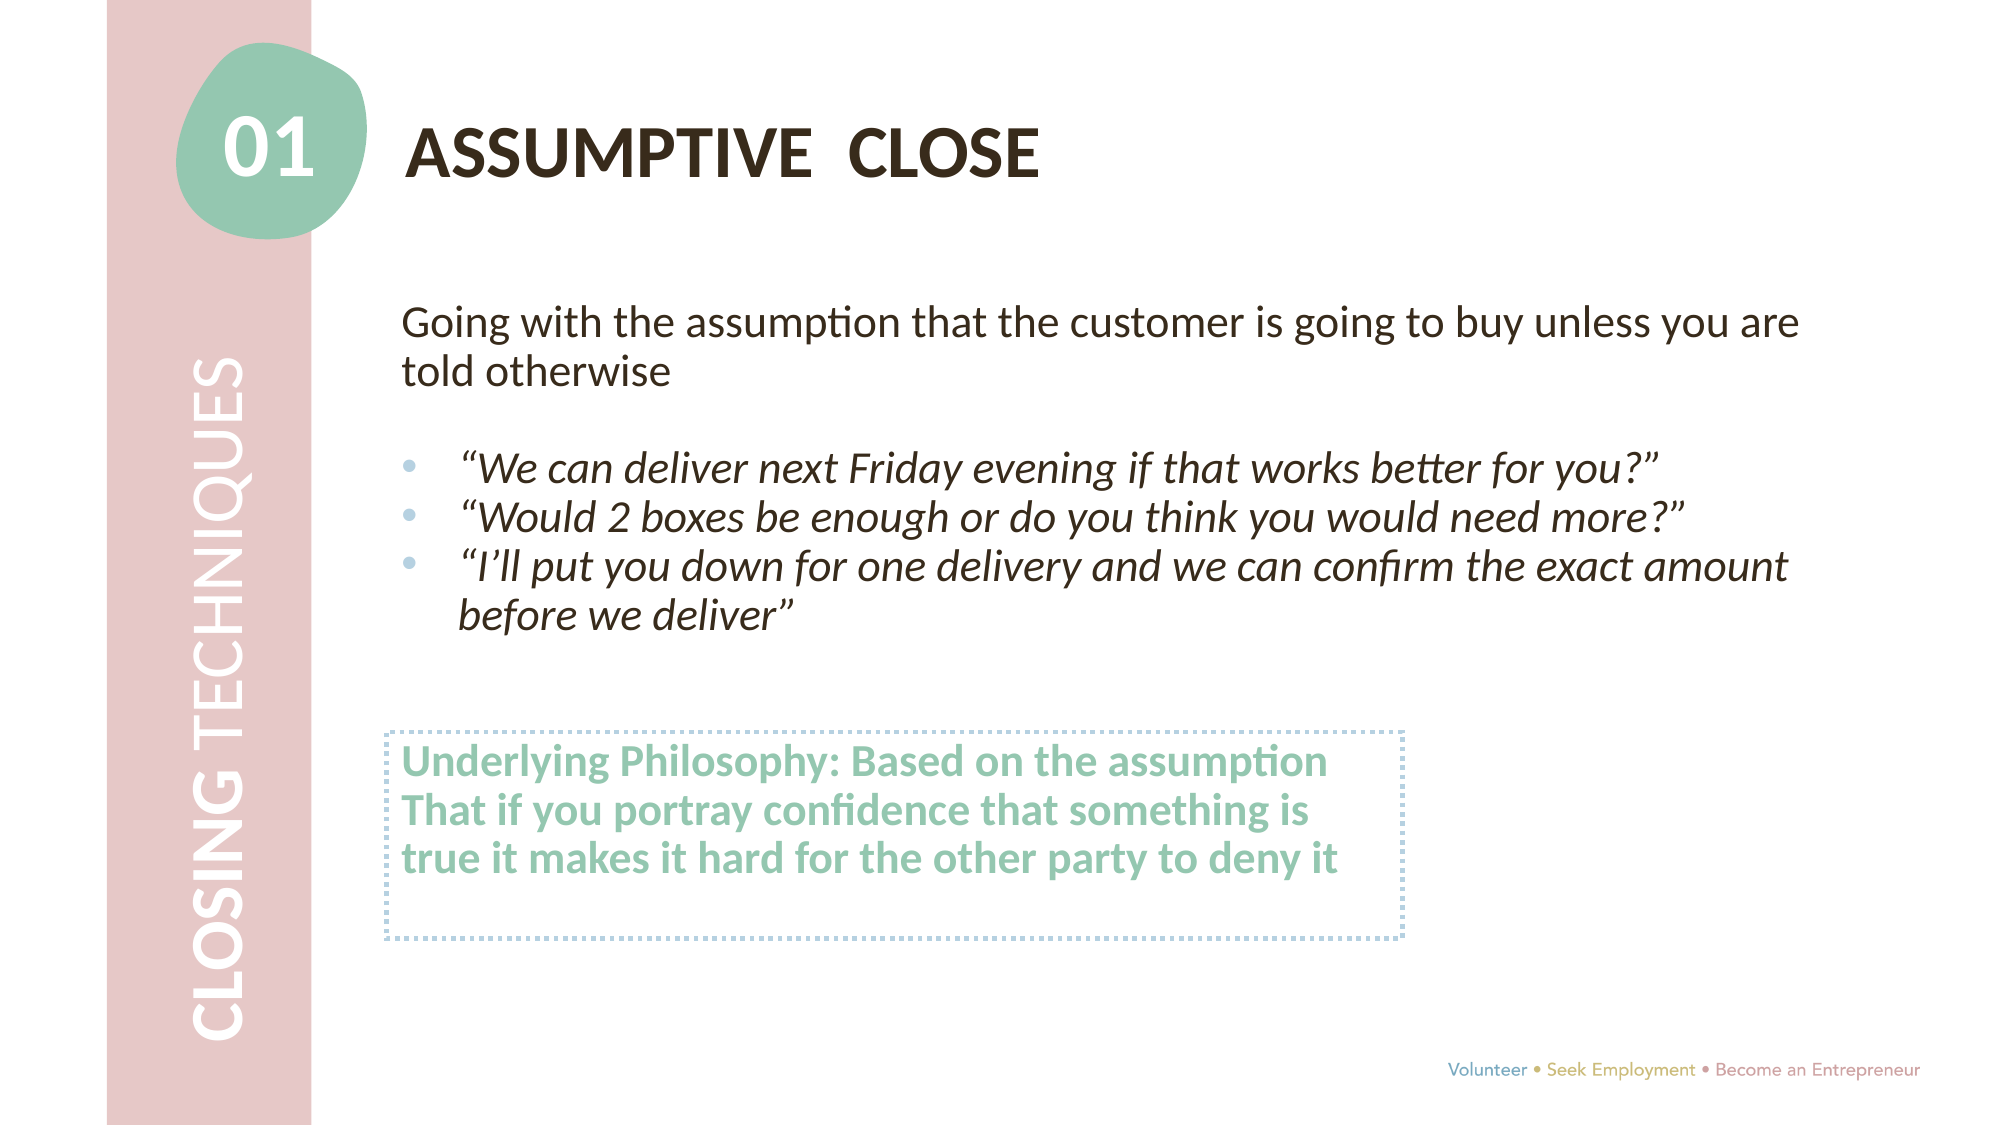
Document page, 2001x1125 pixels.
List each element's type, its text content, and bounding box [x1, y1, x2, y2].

list ASSUMPTIVE CLOSE [390, 94, 1697, 213]
text_box [385, 731, 1403, 940]
text_box [106, 0, 312, 1125]
list Going with the assumption that the customer is going to buy unless you are told otherwise “We can deliver next Friday evening if that works better for you?” “Would 2 boxes be enough or do you think you would need more?” “I’ll put you down for one delivery and we can confirm the exact amount before we deliver” Underlying Philosophy: Based on the assumption That if you portray confidence that something is true it makes it hard for the other party to deny it [386, 290, 1891, 1057]
text_box CLOSING TECHNIQUES [170, 0, 346, 1057]
picture [1418, 1046, 1971, 1103]
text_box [175, 42, 367, 297]
